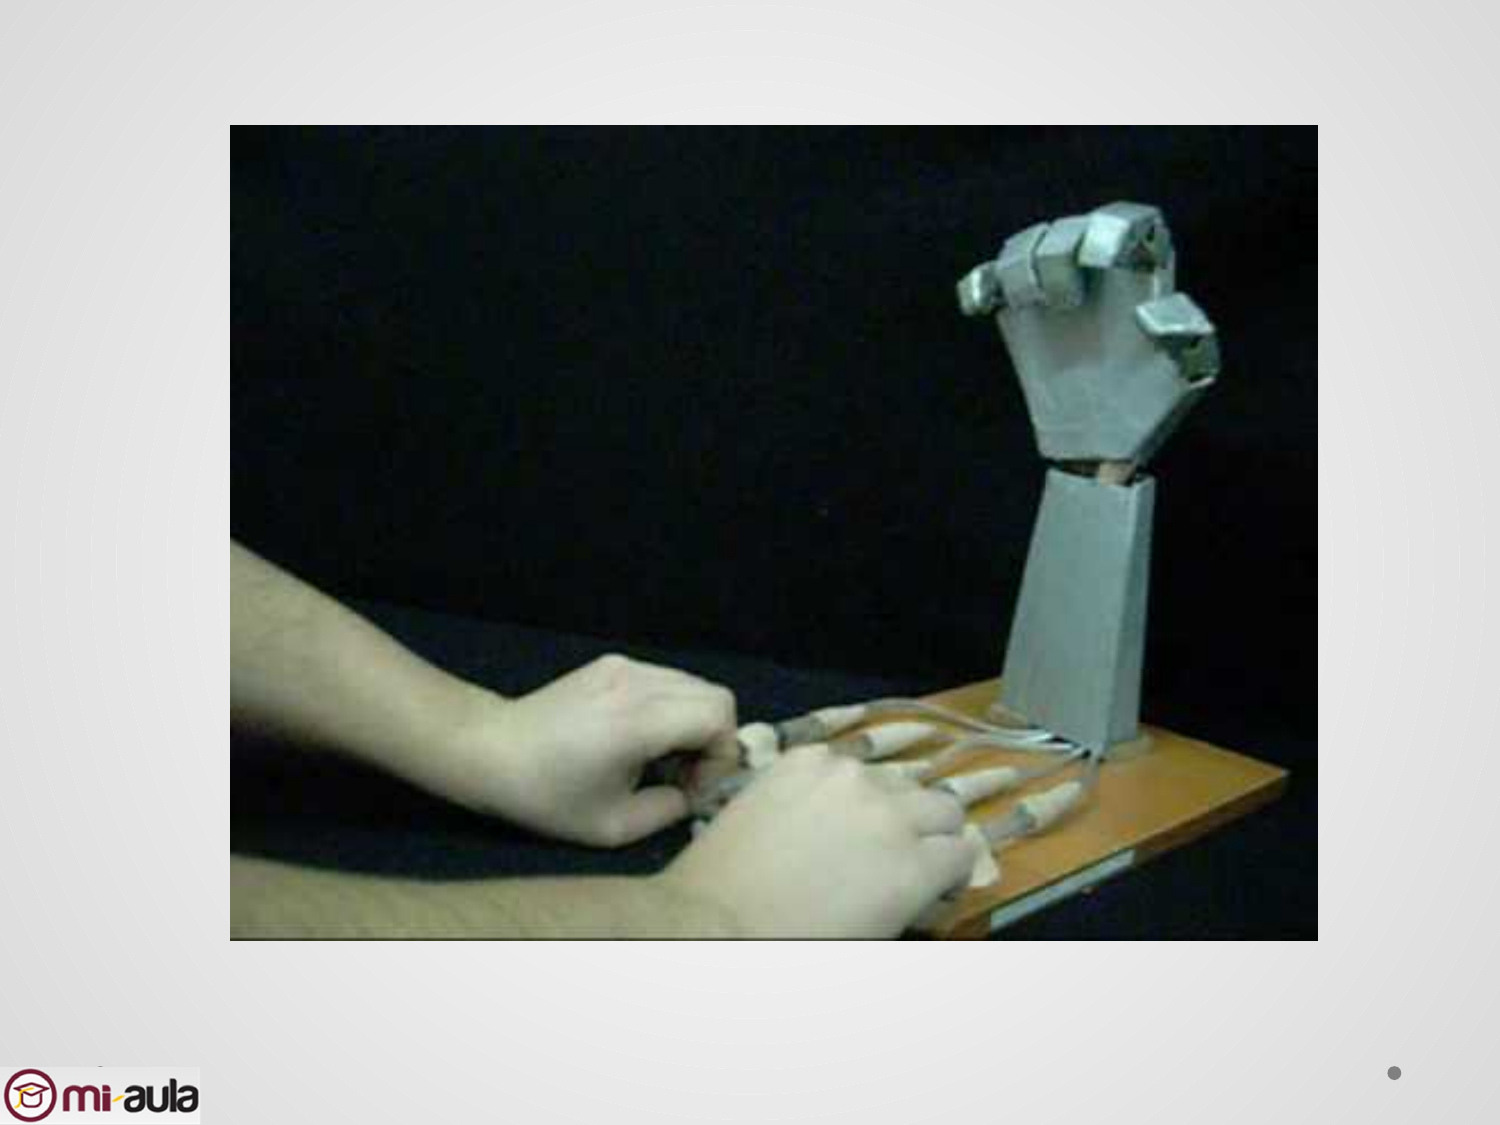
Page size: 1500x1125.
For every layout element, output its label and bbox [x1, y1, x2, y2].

list [229, 125, 1318, 942]
picture [0, 1067, 201, 1125]
